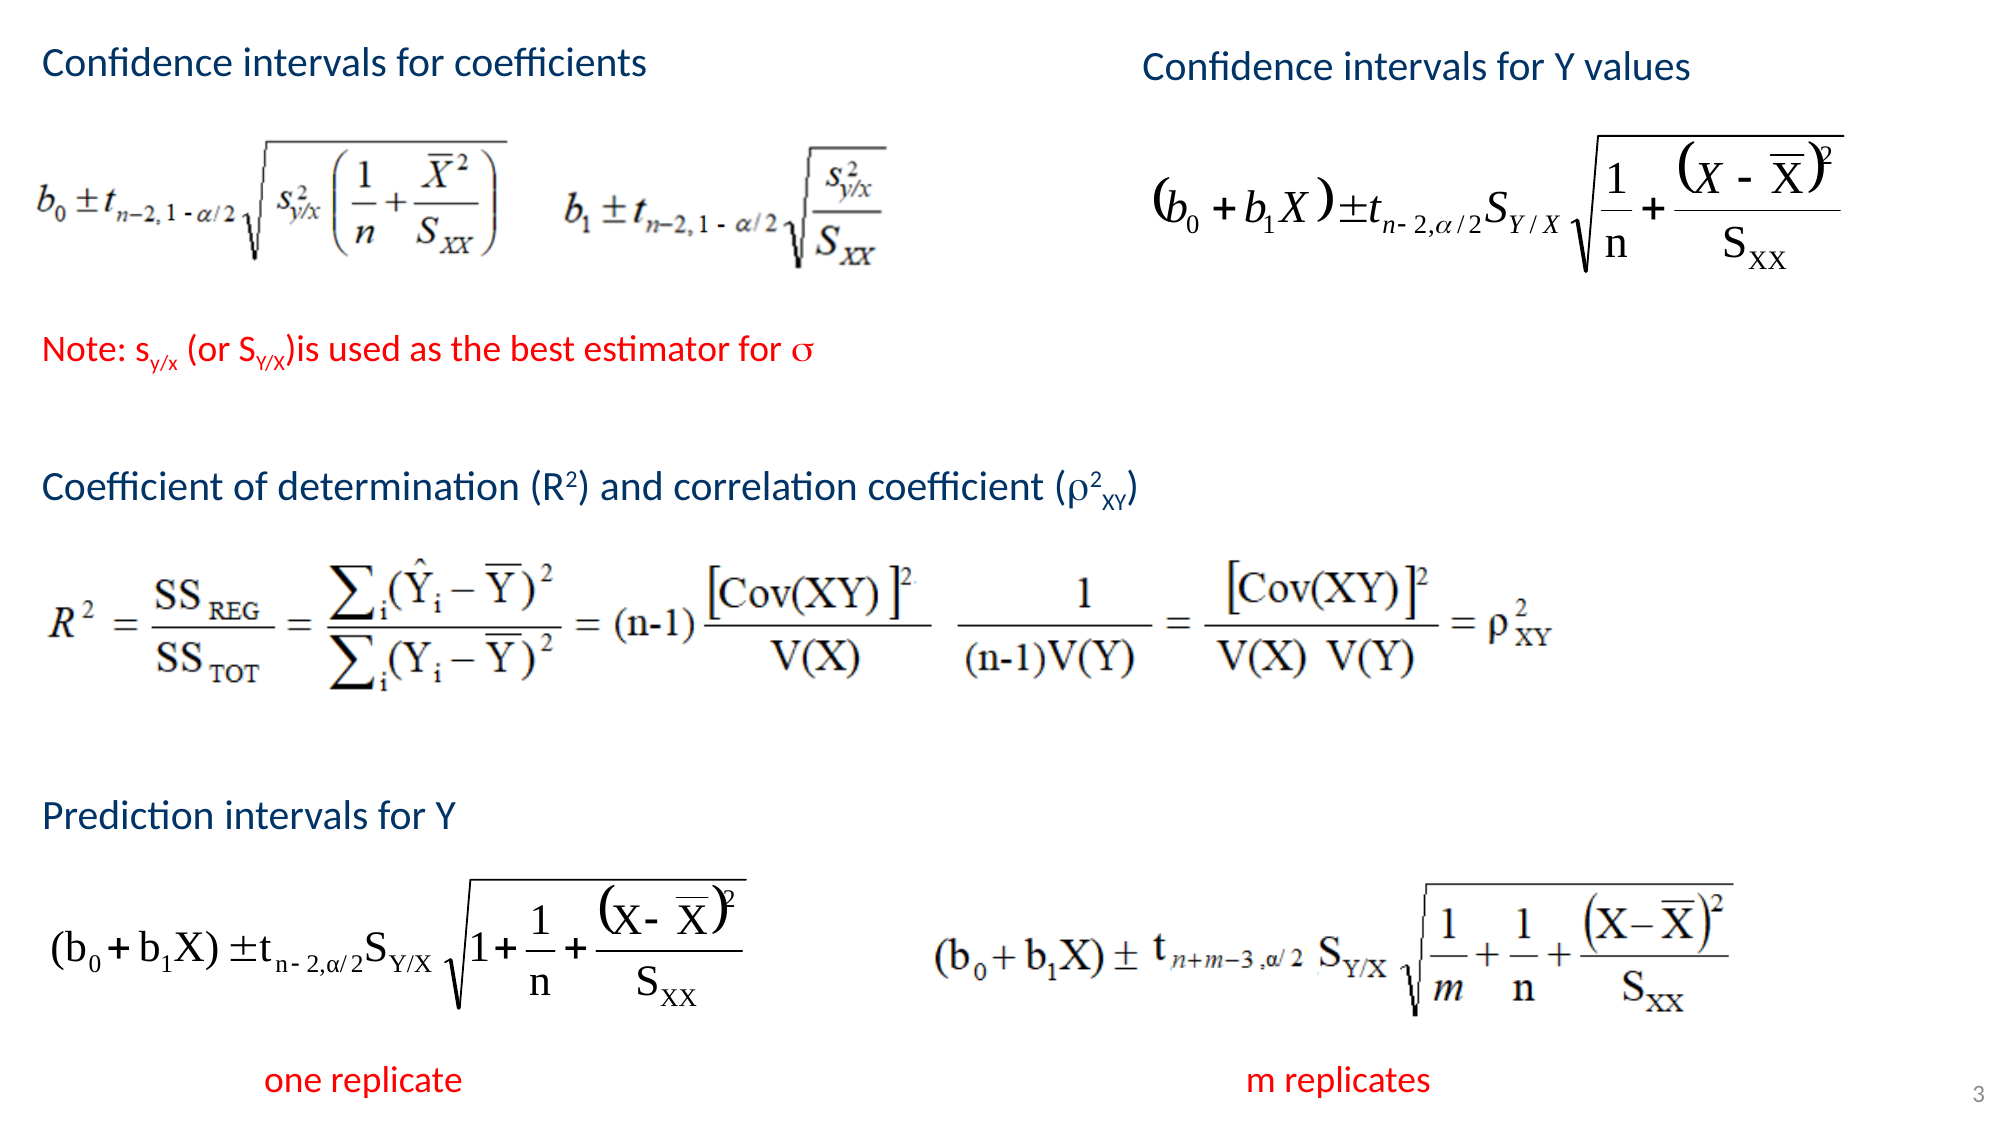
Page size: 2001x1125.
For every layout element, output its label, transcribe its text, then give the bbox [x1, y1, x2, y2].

slide_number 3 [1550, 1062, 2000, 1123]
text_box Coefficient of determination (R2) and correlation coefficient (r2XY) [27, 442, 1308, 523]
text_box Confidence intervals for coefficients [27, 20, 700, 92]
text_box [44, 870, 755, 1020]
text_box Prediction intervals for Y [27, 773, 1147, 846]
picture [27, 125, 524, 283]
picture [925, 868, 1751, 1055]
picture [553, 132, 900, 283]
text_box one replicate [173, 1041, 554, 1108]
text_box m replicates [1148, 1055, 1529, 1108]
text_box Note: sy/x (or SY/X)is used as the best estimator for s [27, 308, 947, 382]
picture [27, 552, 1573, 700]
text_box Confidence intervals for Y values [1127, 24, 1930, 96]
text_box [1146, 126, 1854, 284]
